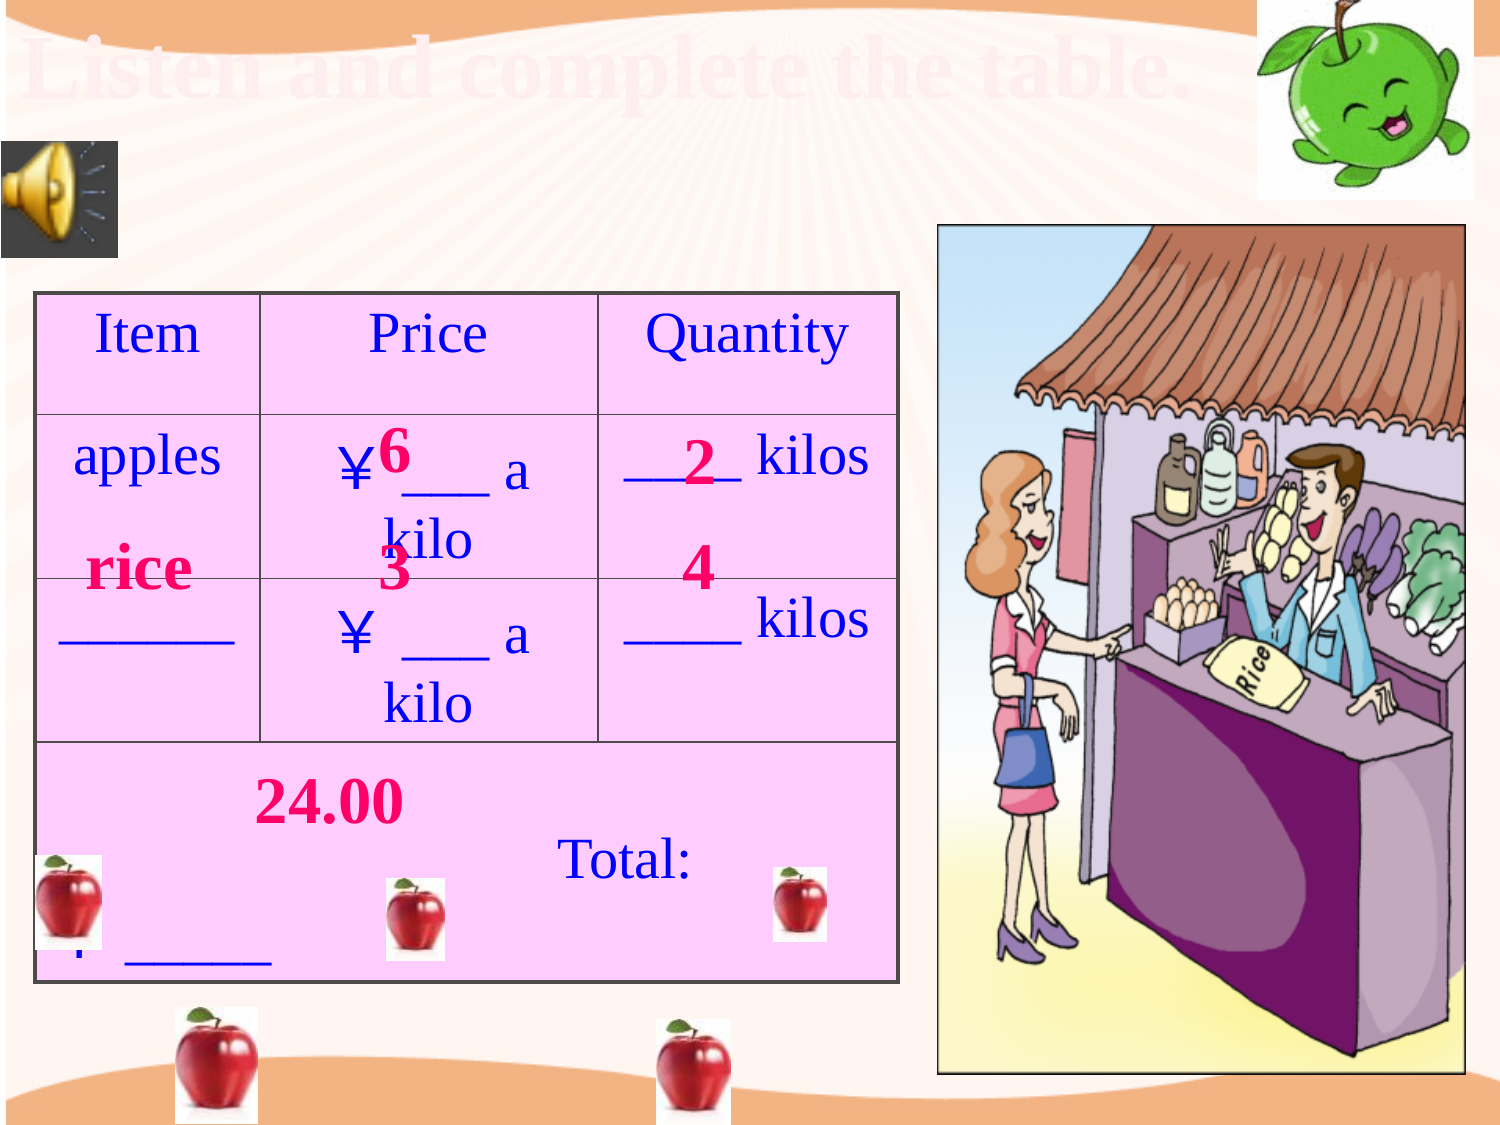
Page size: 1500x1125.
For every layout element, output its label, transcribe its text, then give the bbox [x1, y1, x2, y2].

table_cell ____ kilos [599, 579, 896, 741]
table_cell ____ kilos [599, 415, 896, 578]
text_box rice [70, 515, 209, 611]
table_header Price [261, 295, 597, 414]
table_cell ______ [37, 579, 259, 741]
text_box Listen and complete the table. [5, 0, 1211, 125]
text_box 6 [363, 398, 422, 494]
table_cell ￥___ a kilo [261, 415, 597, 578]
table_header Quantity [599, 295, 896, 414]
table_cell Total:￥_____ [37, 743, 896, 980]
table_cell ￥___ a kilo [261, 579, 597, 741]
text_box 4 [667, 515, 750, 611]
table_header Item [37, 295, 259, 414]
text_box 3 [363, 515, 428, 611]
text_box 24.00 [223, 749, 421, 845]
text_box 2 [668, 410, 732, 505]
picture [0, 0, 1500, 1125]
table_cell apples [37, 415, 259, 578]
